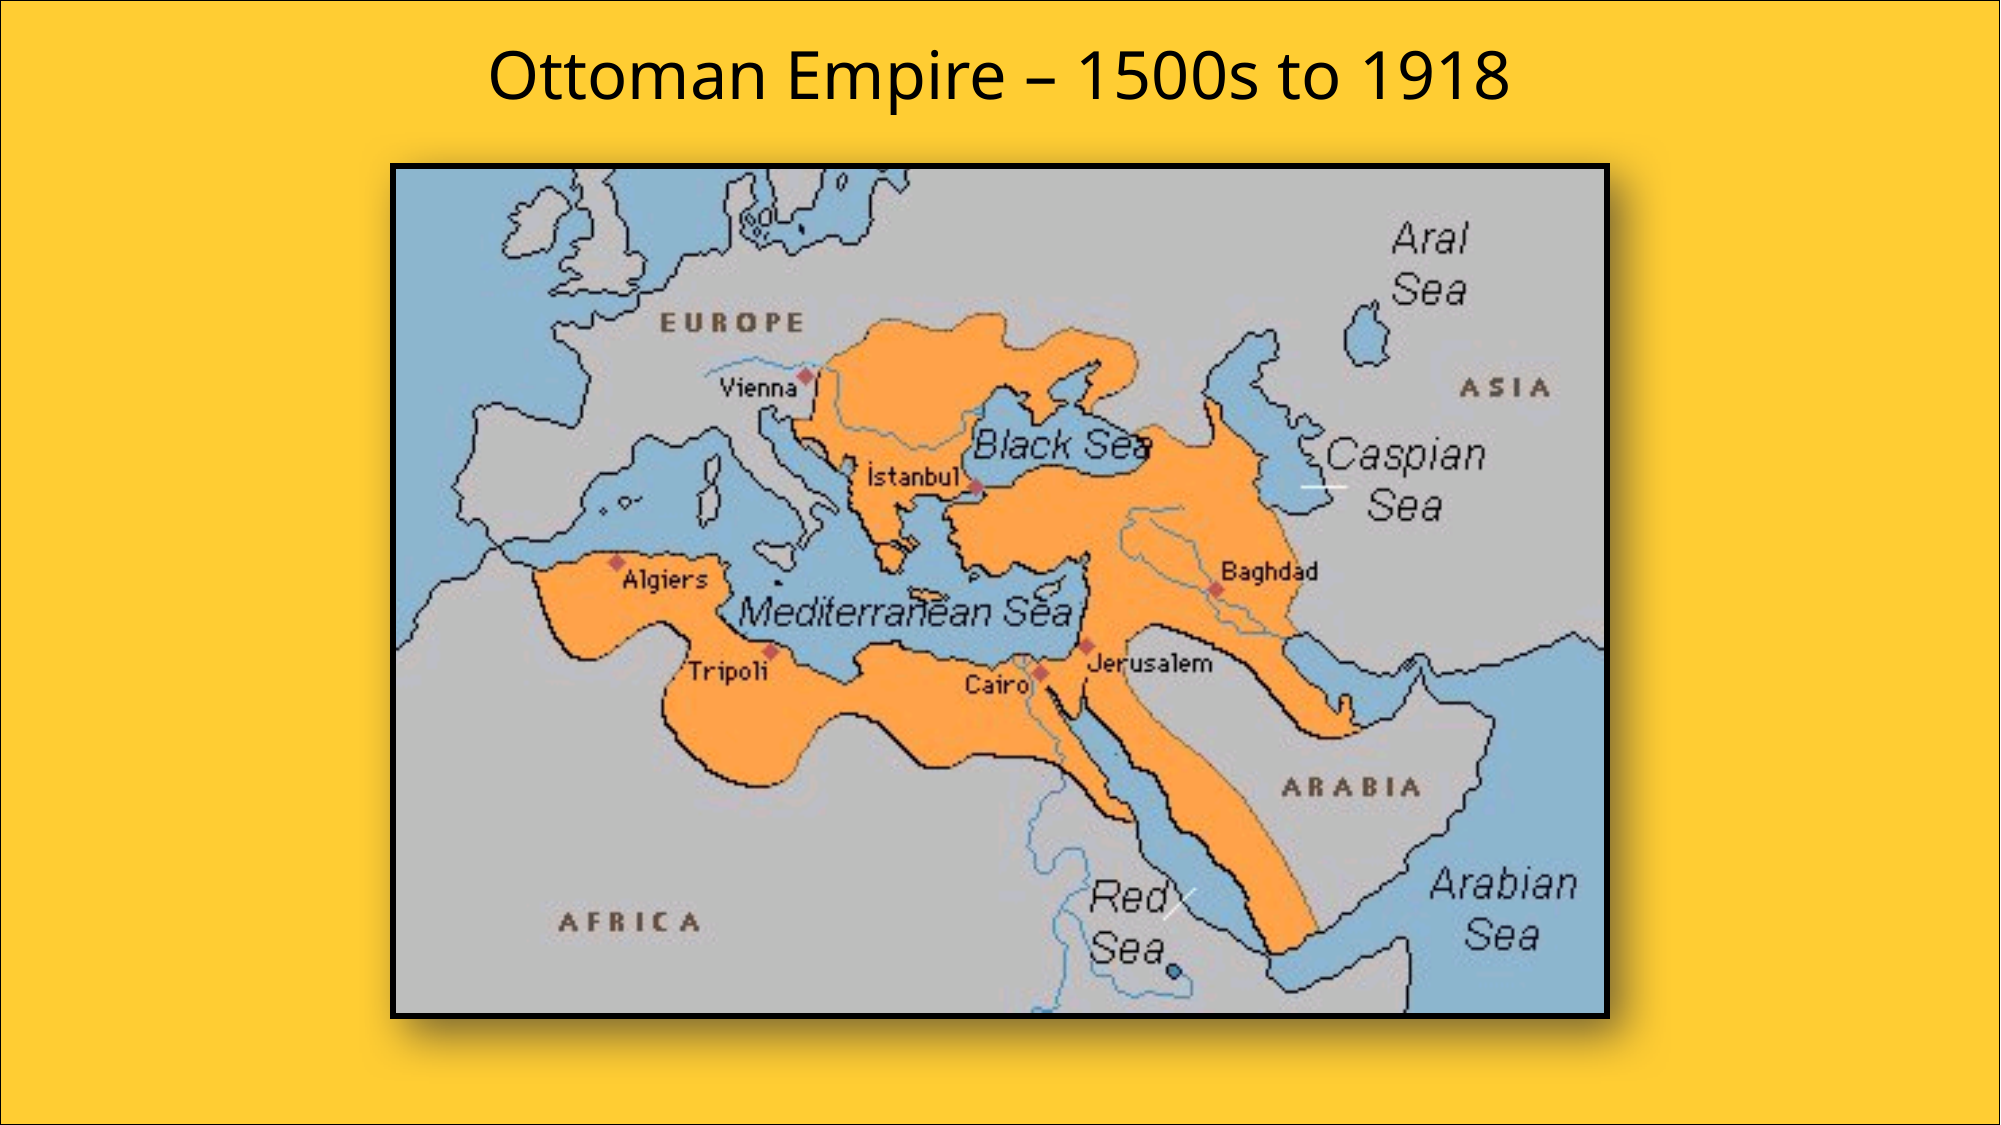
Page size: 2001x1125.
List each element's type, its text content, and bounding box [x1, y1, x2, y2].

picture [395, 168, 1605, 1013]
text_box Ottoman Empire – 1500s to 1918 [118, 25, 1882, 121]
text_box [0, 0, 2000, 1125]
